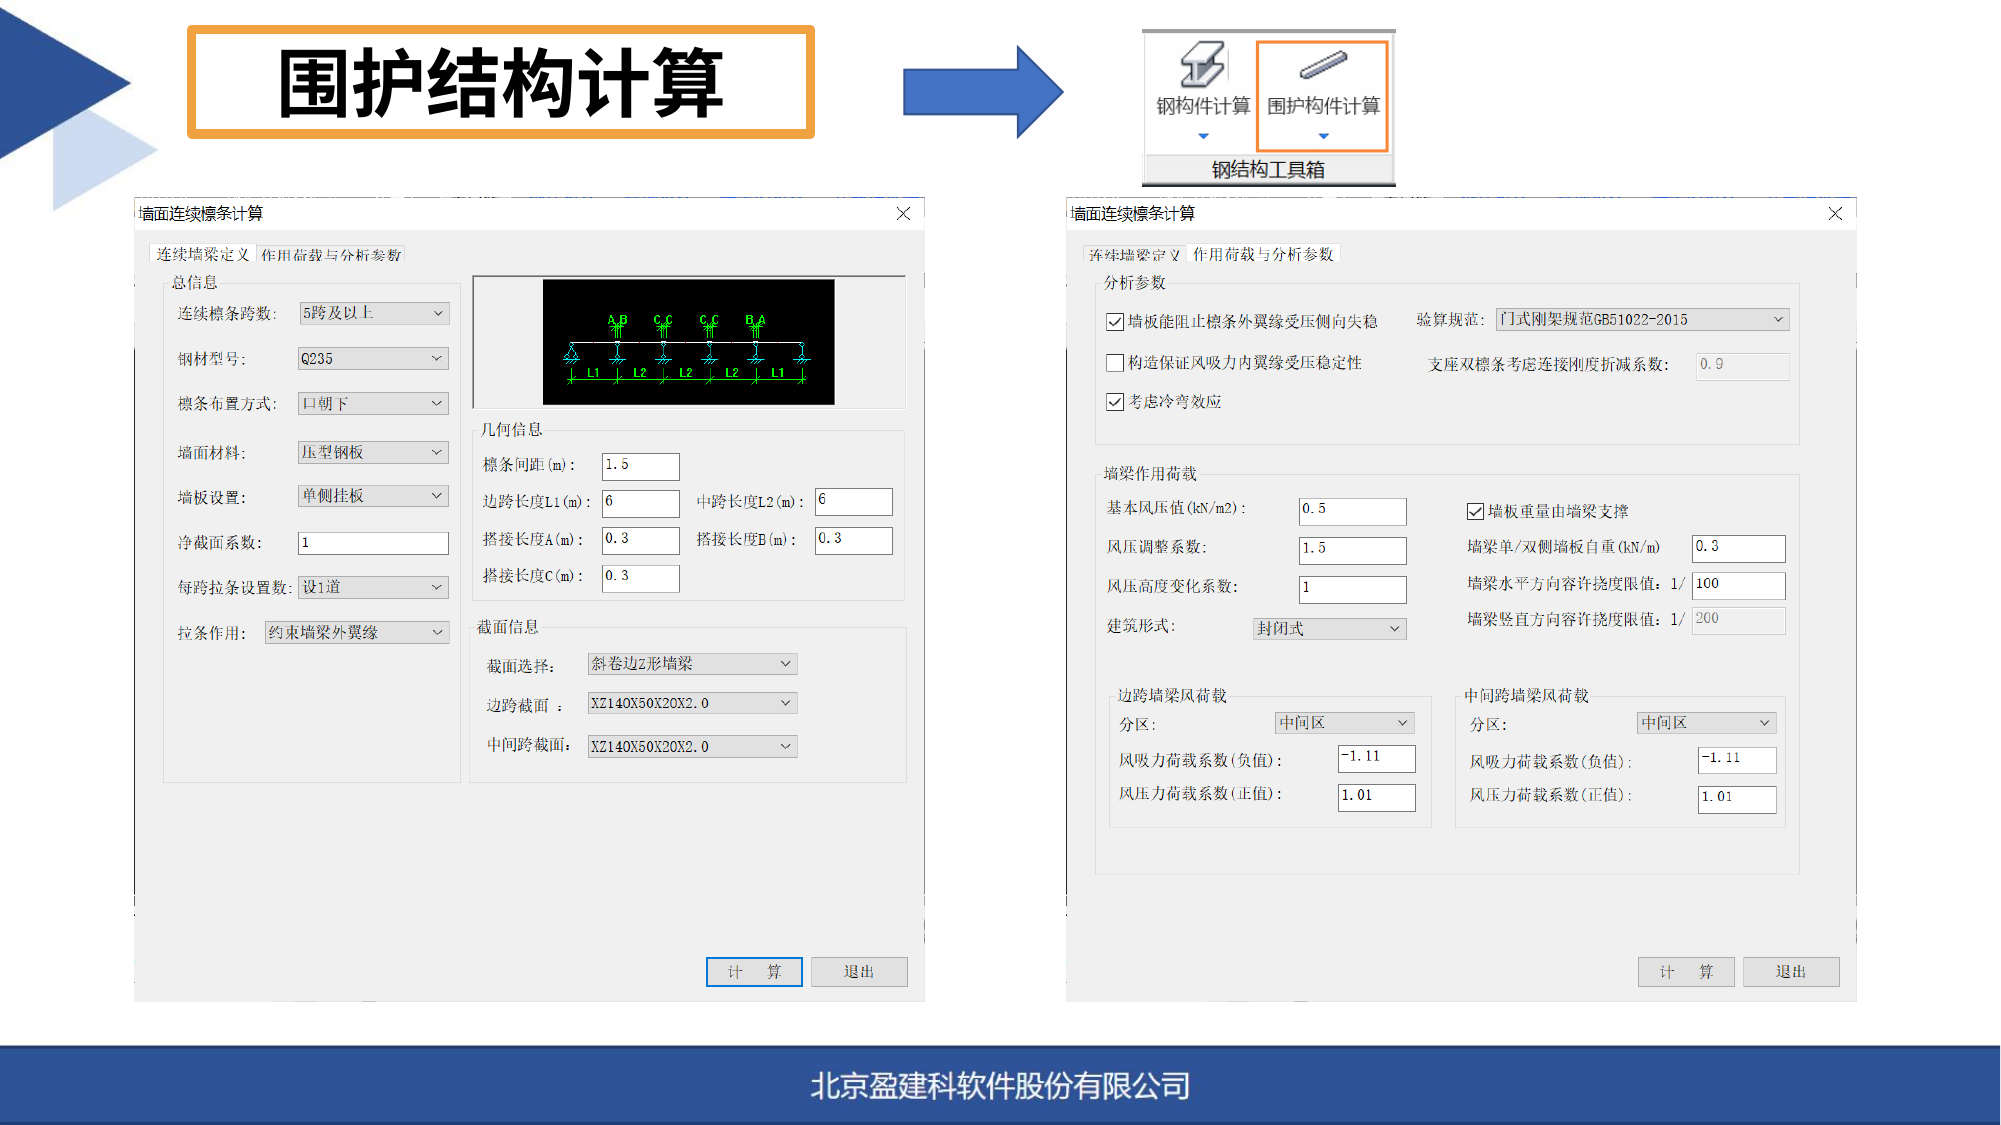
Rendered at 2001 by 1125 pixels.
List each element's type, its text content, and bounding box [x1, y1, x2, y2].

text_box [903, 44, 1065, 140]
picture [0, 0, 2001, 1125]
text_box 围护结构计算 [191, 29, 811, 134]
